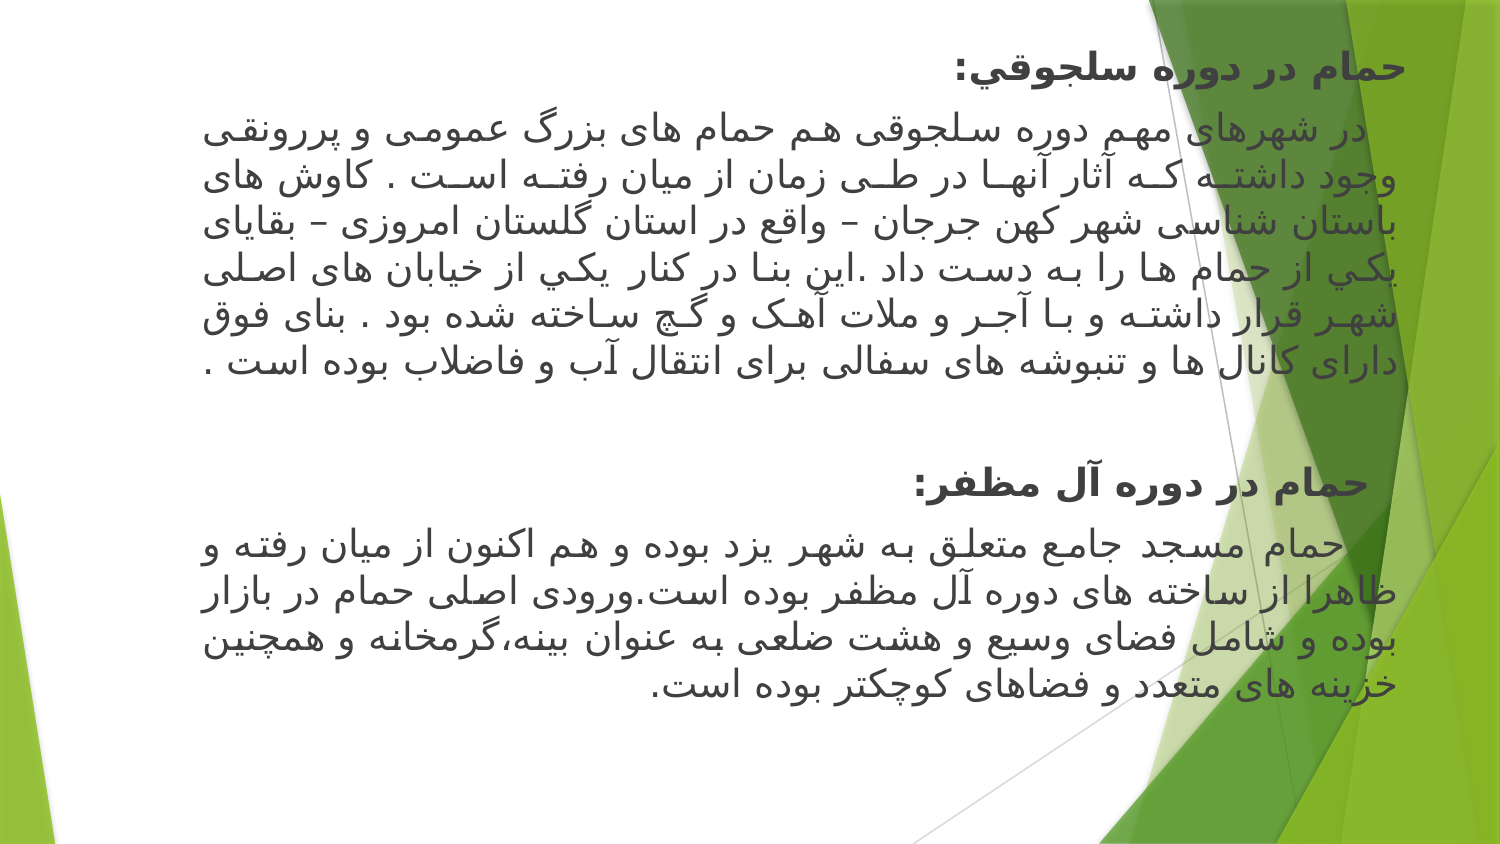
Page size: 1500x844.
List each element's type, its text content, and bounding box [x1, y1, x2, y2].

list حمام در دوره سلجوقي: در شهرهای مهم دوره سلجوقی هم حمام های بزرگ عمومی و پررونقی وجود داشته که آثار آنها در طی زمان از ميان رفته است . کاوش های باستان شناسی شهر کهن جرجان – واقع در استان گلستان امروزی – بقايای يكي از حمام ها را به دست داد .اين بنا در کنار يكي از خيابان های اصلی شهر قرار داشته و با آجر و ملات آهک و گچ ساخته شده بود . بنای فوق دارای کانال ها و تنبوشه های سفالی برای انتقال آب و فاضلاب بوده است . حمام در دوره آل مظفر: حمام مسجد جامع متعلق به شهر يزد بوده و هم اکنون از ميان رفته و ظاهرا از ساخته های دوره آل مظفر بوده است.ورودی اصلی حمام در بازار بوده و شامل فضای وسيع و هشت ضلعی به عنوان بينه،گرمخانه و همچنين خزينه های متعدد و فضاهای کوچکتر بوده است. [187, 34, 1453, 722]
